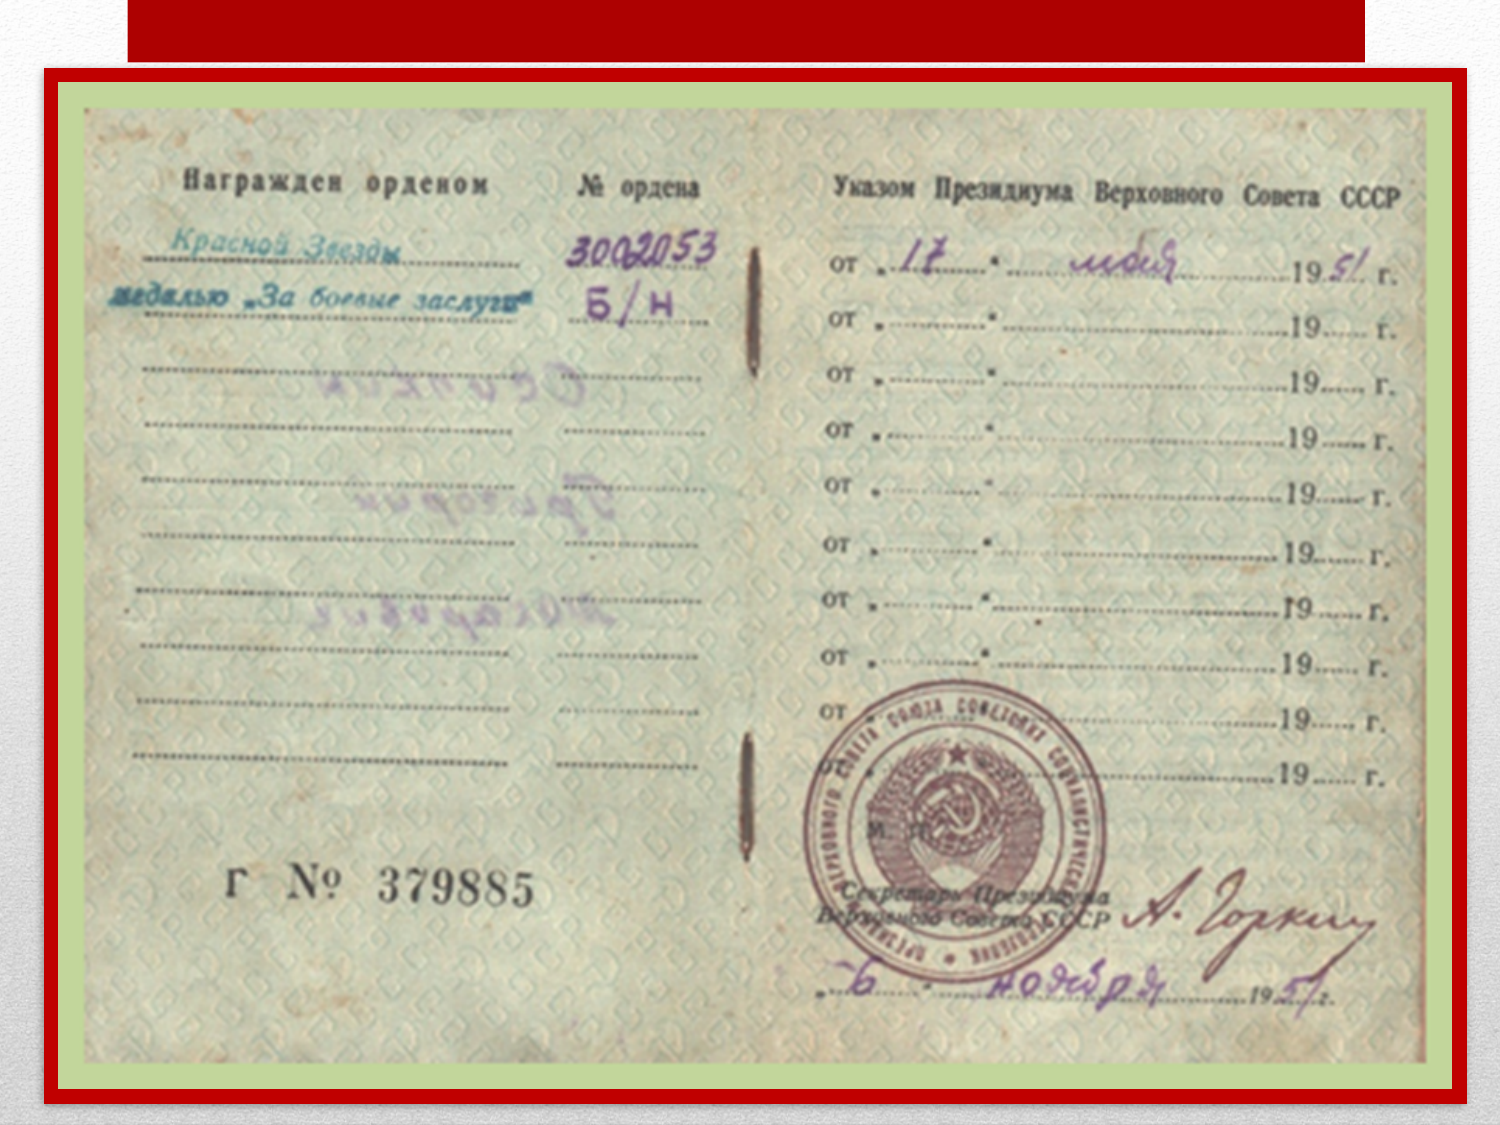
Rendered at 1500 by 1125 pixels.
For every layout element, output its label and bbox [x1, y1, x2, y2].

picture [57, 81, 1454, 1091]
